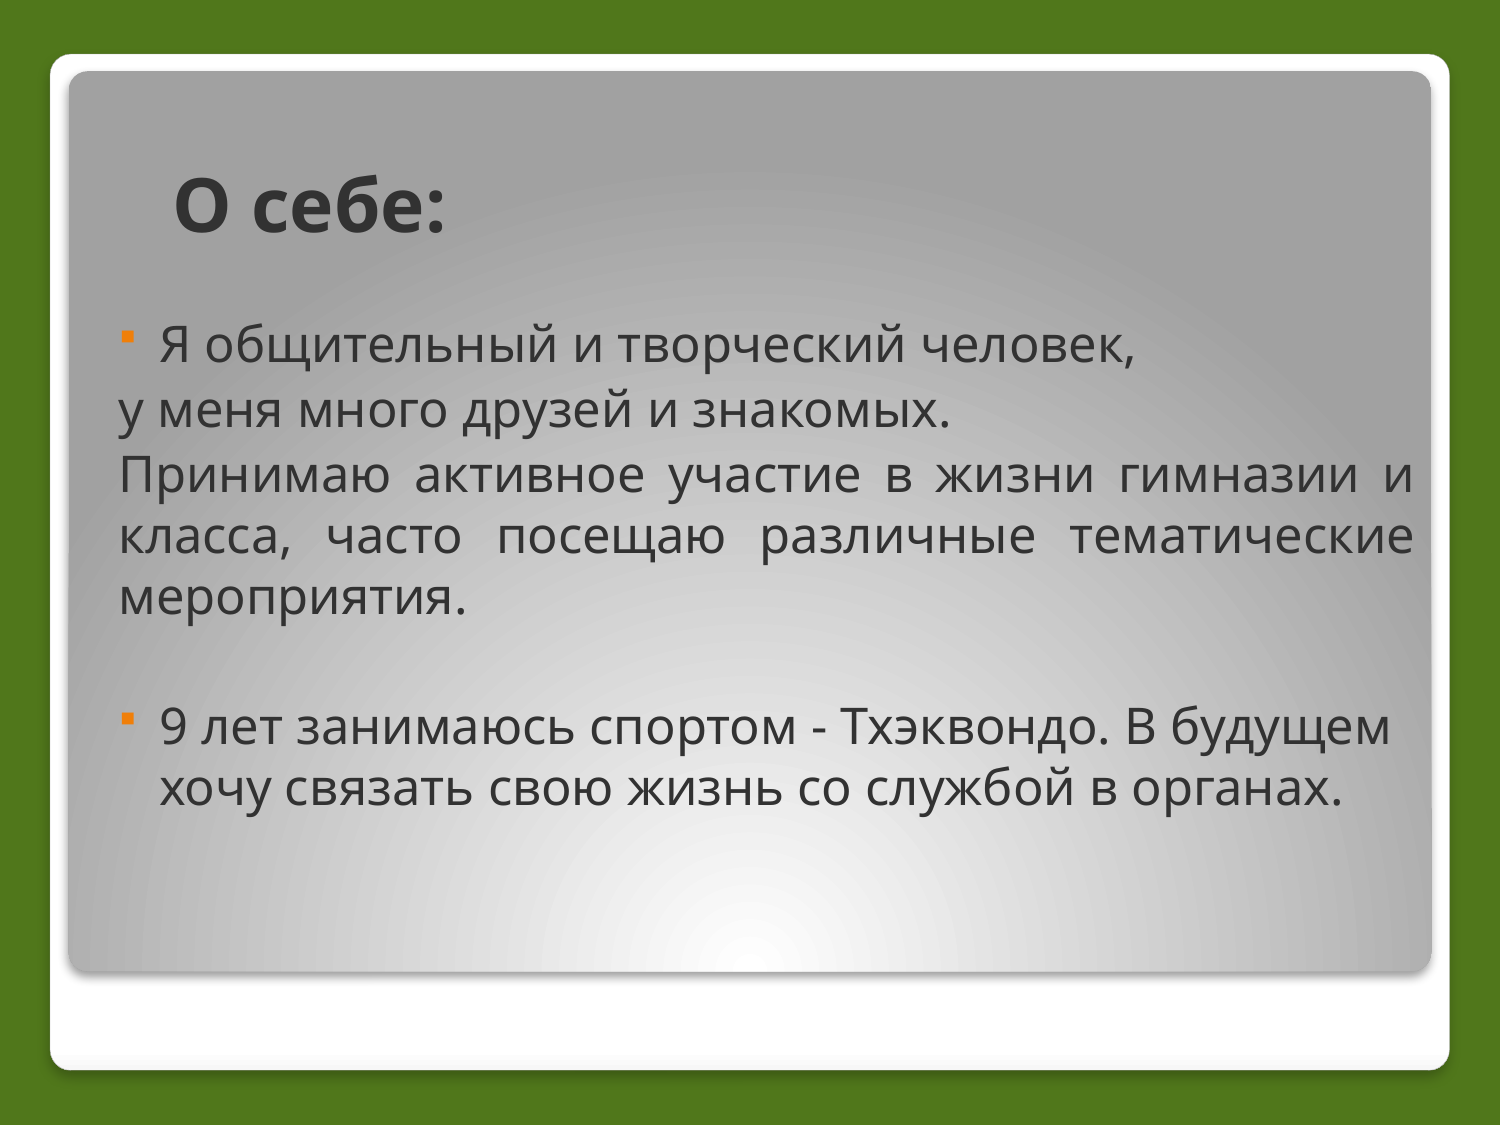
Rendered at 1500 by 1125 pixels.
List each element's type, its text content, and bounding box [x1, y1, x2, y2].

title О себе: [157, 113, 1500, 256]
list Я общительный и творческий человек, у меня много друзей и знакомых. Принимаю активное участие в жизни гимназии и класса, часто посещаю различные тематические мероприятия. 9 лет занимаюсь спортом - Тхэквондо. В будущем хочу связать свою жизнь со службой в органах. [88, 296, 1431, 829]
